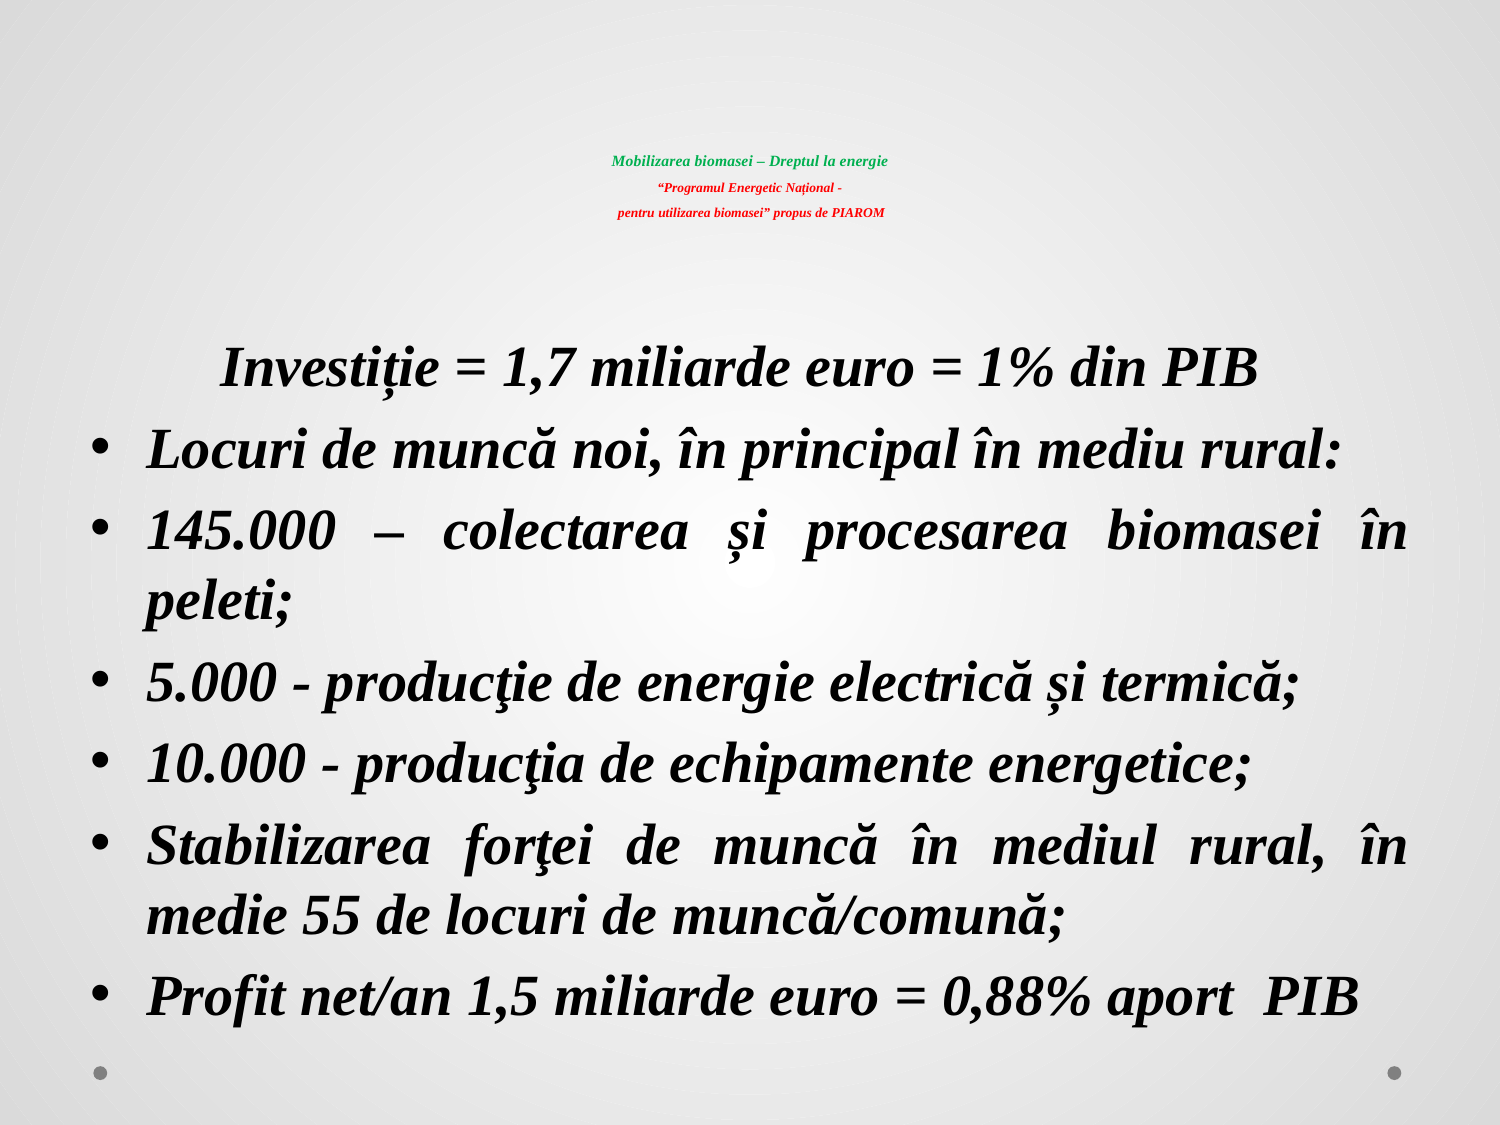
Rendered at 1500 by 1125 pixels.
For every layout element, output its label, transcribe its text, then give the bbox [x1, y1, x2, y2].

list Investiție = 1,7 miliarde euro = 1% din PIB Locuri de muncă noi, în principal în mediu rural: 145.000 – colectarea și procesarea biomasei în peleti; 5.000 - producţie de energie electrică și termică; 10.000 - producţia de echipamente energetice; Stabilizarea forţei de muncă în mediul rural, în medie 55 de locuri de muncă/comună; Profit net/an 1,5 miliarde euro = 0,88% aport PIB [75, 321, 1425, 1125]
title Mobilizarea biomasei – Dreptul la energie “Programul Energetic Național - pentru utilizarea biomasei” propus de PIAROM [75, 80, 1425, 321]
